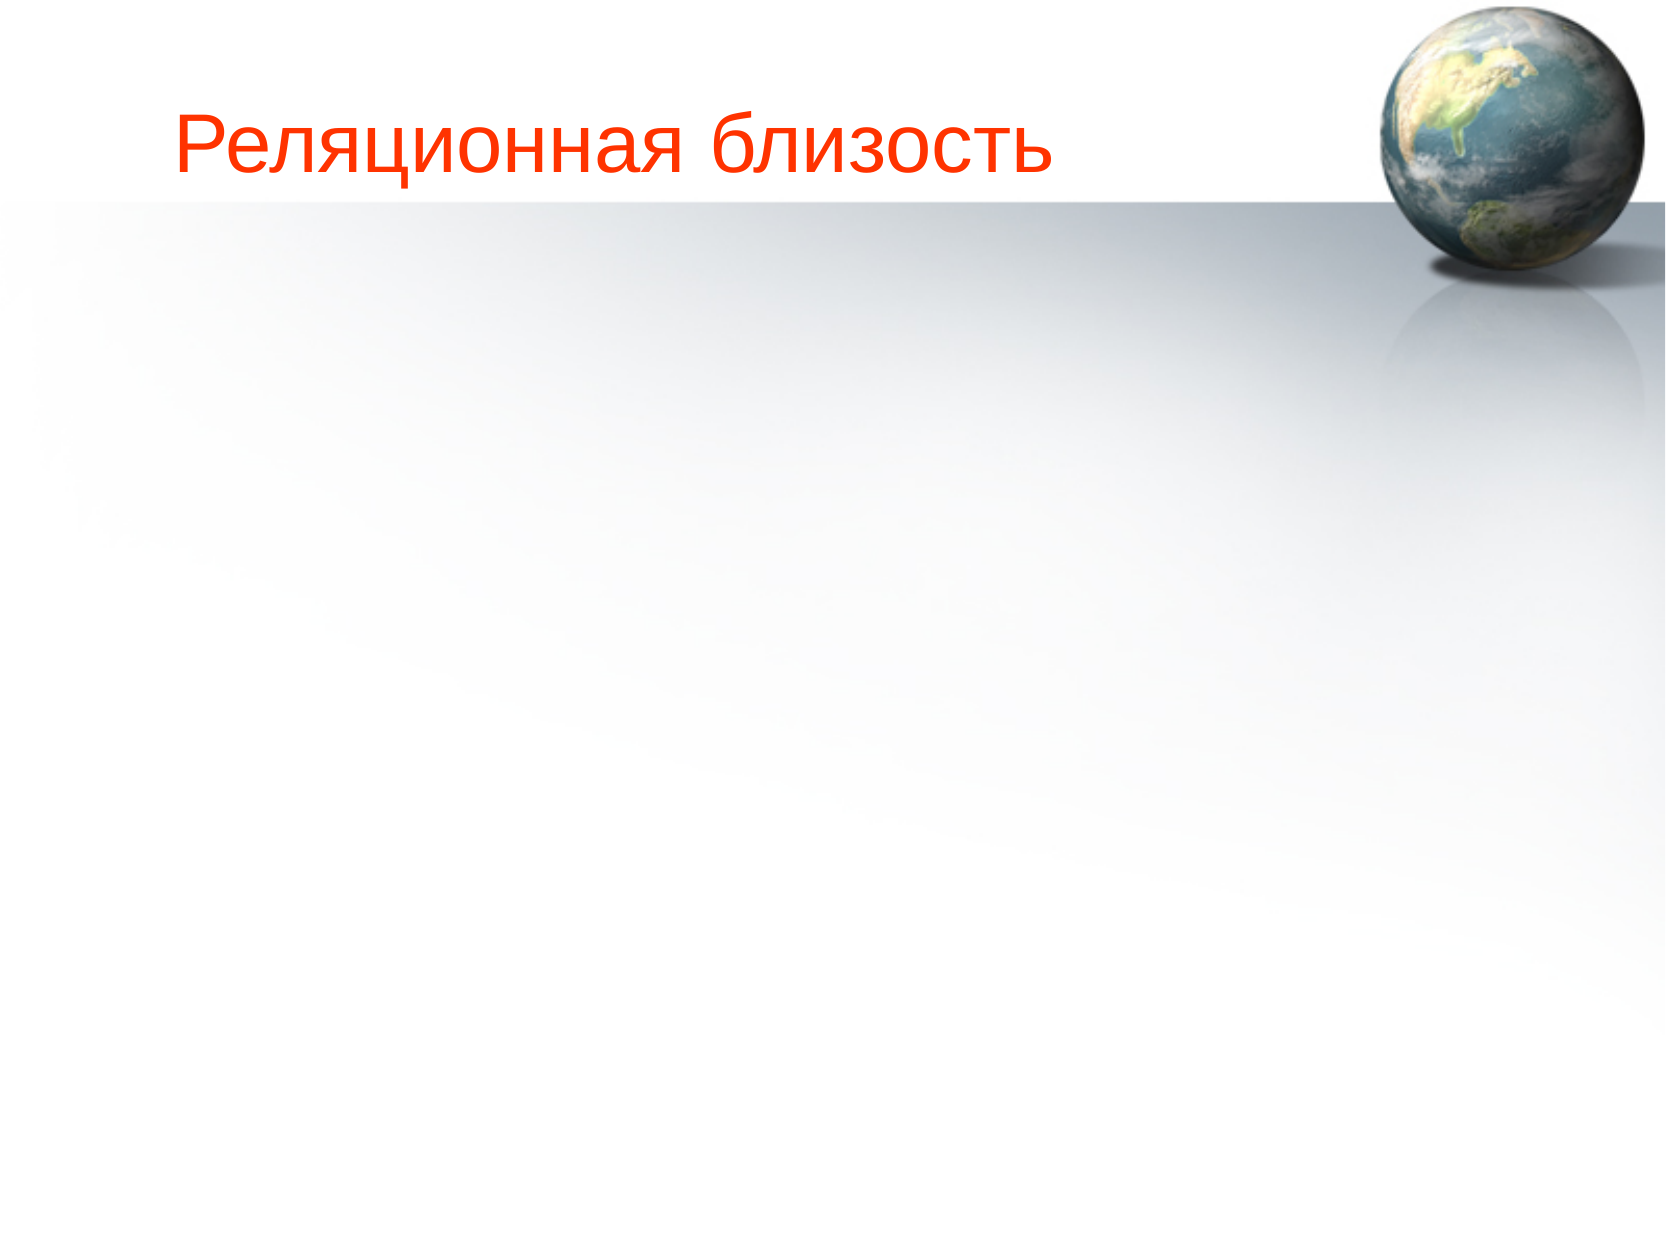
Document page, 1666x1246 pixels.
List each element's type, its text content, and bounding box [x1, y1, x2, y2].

title Реляционная близость [157, 84, 1258, 209]
picture [0, 0, 1666, 1246]
